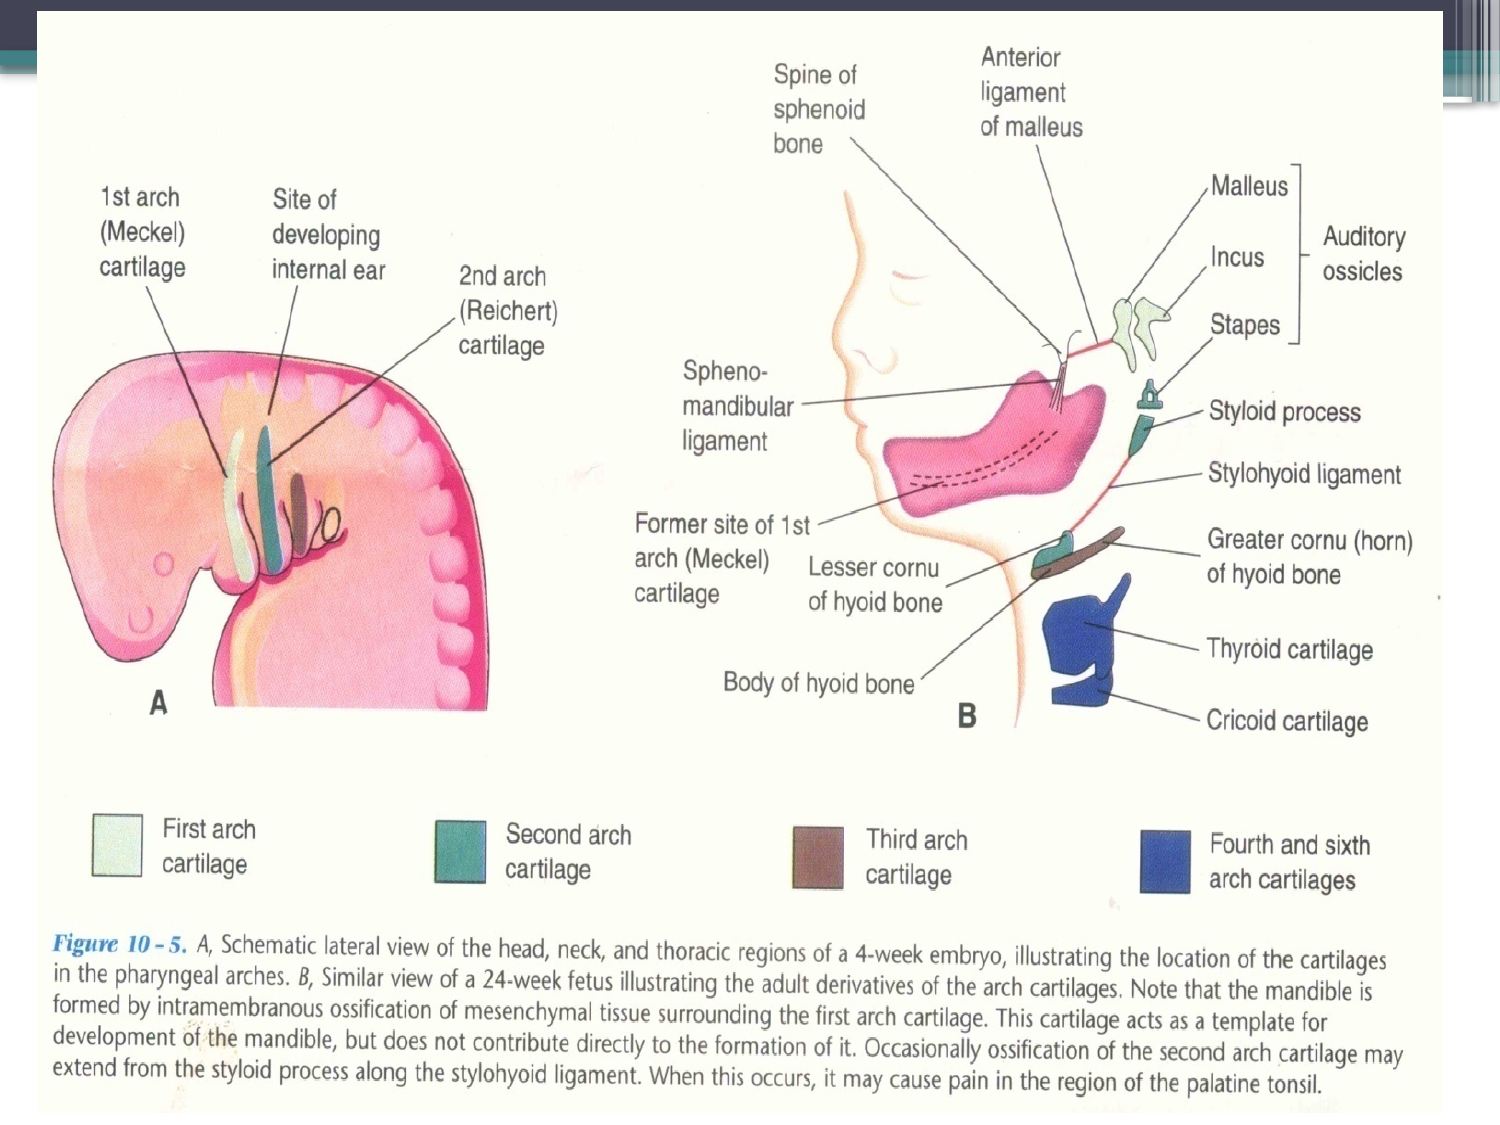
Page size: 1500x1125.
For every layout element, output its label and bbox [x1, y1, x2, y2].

list [37, 11, 1443, 1113]
